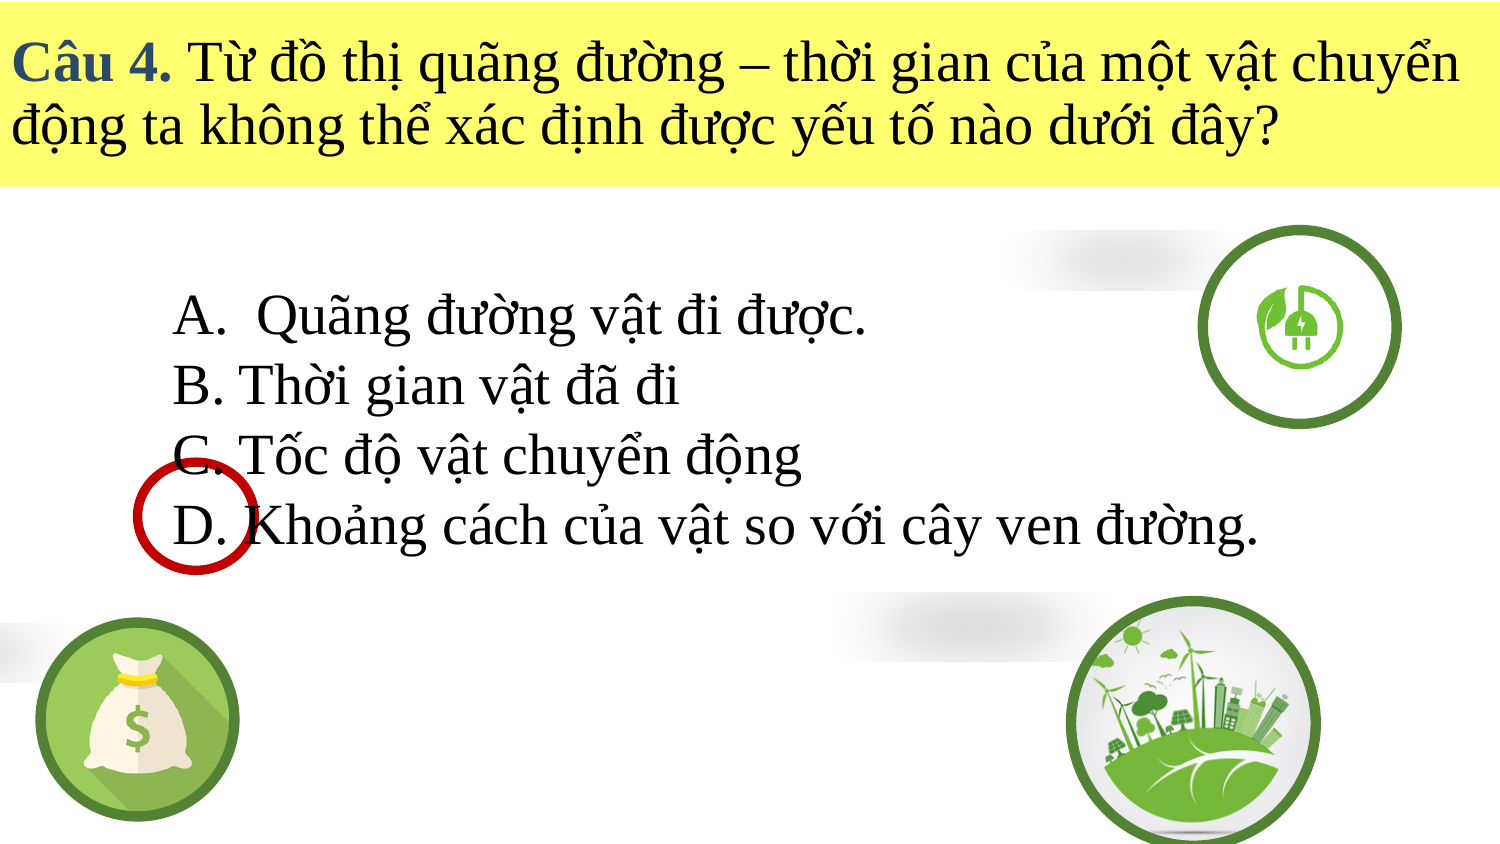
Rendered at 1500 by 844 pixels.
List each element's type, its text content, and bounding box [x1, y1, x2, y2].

picture [1070, 601, 1316, 844]
text_box Câu 4. Từ đồ thị quãng đường – thời gian của một vật chuyển động ta không thể xác định được yếu tố nào dưới đây? [0, 2, 1500, 187]
text_box [0, 187, 1500, 844]
text_box [166, 564, 226, 572]
picture [40, 622, 235, 817]
text_box Quãng đường vật đi được. B. Thời gian vật đã đi C. Tốc độ vật chuyển động D. Khoảng cách của vật so với cây ven đường. [157, 268, 1364, 564]
text_box [136, 474, 157, 558]
picture [1202, 230, 1397, 424]
